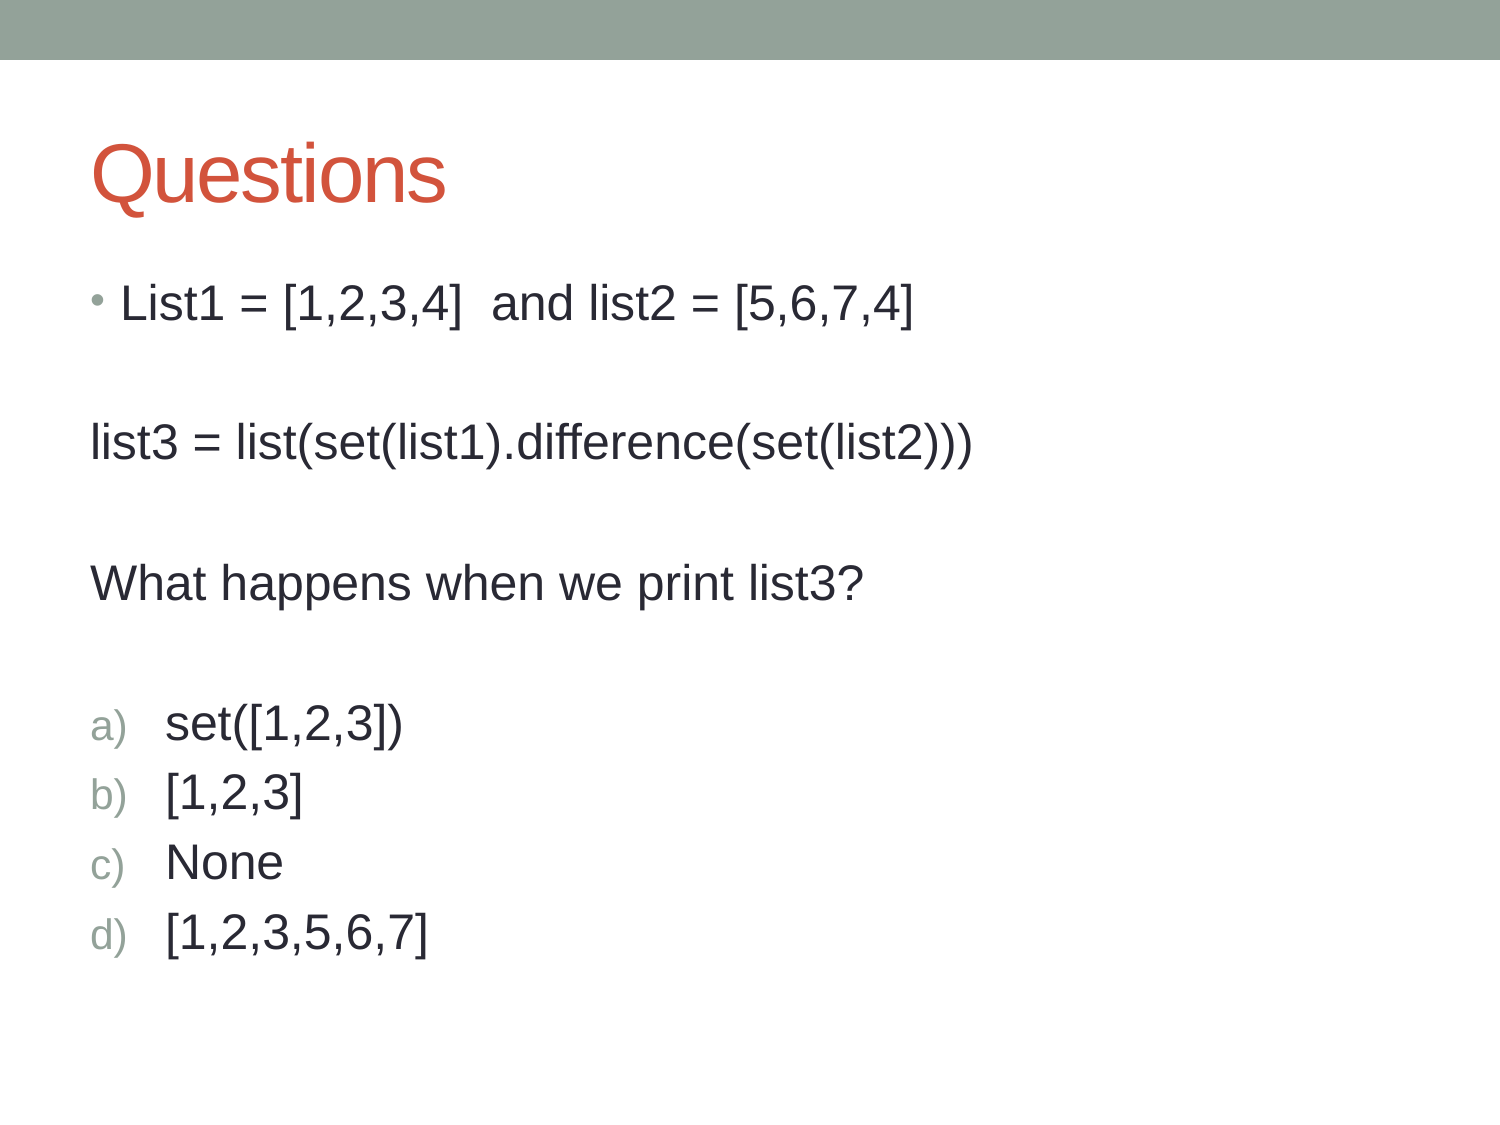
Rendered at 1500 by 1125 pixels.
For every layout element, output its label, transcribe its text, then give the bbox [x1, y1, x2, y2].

title Questions [75, 87, 1425, 250]
list List1 = [1,2,3,4] and list2 = [5,6,7,4] list3 = list(set(list1).difference(set(list2))) What happens when we print list3? set([1,2,3]) [1,2,3] None [1,2,3,5,6,7] [75, 262, 1425, 1063]
